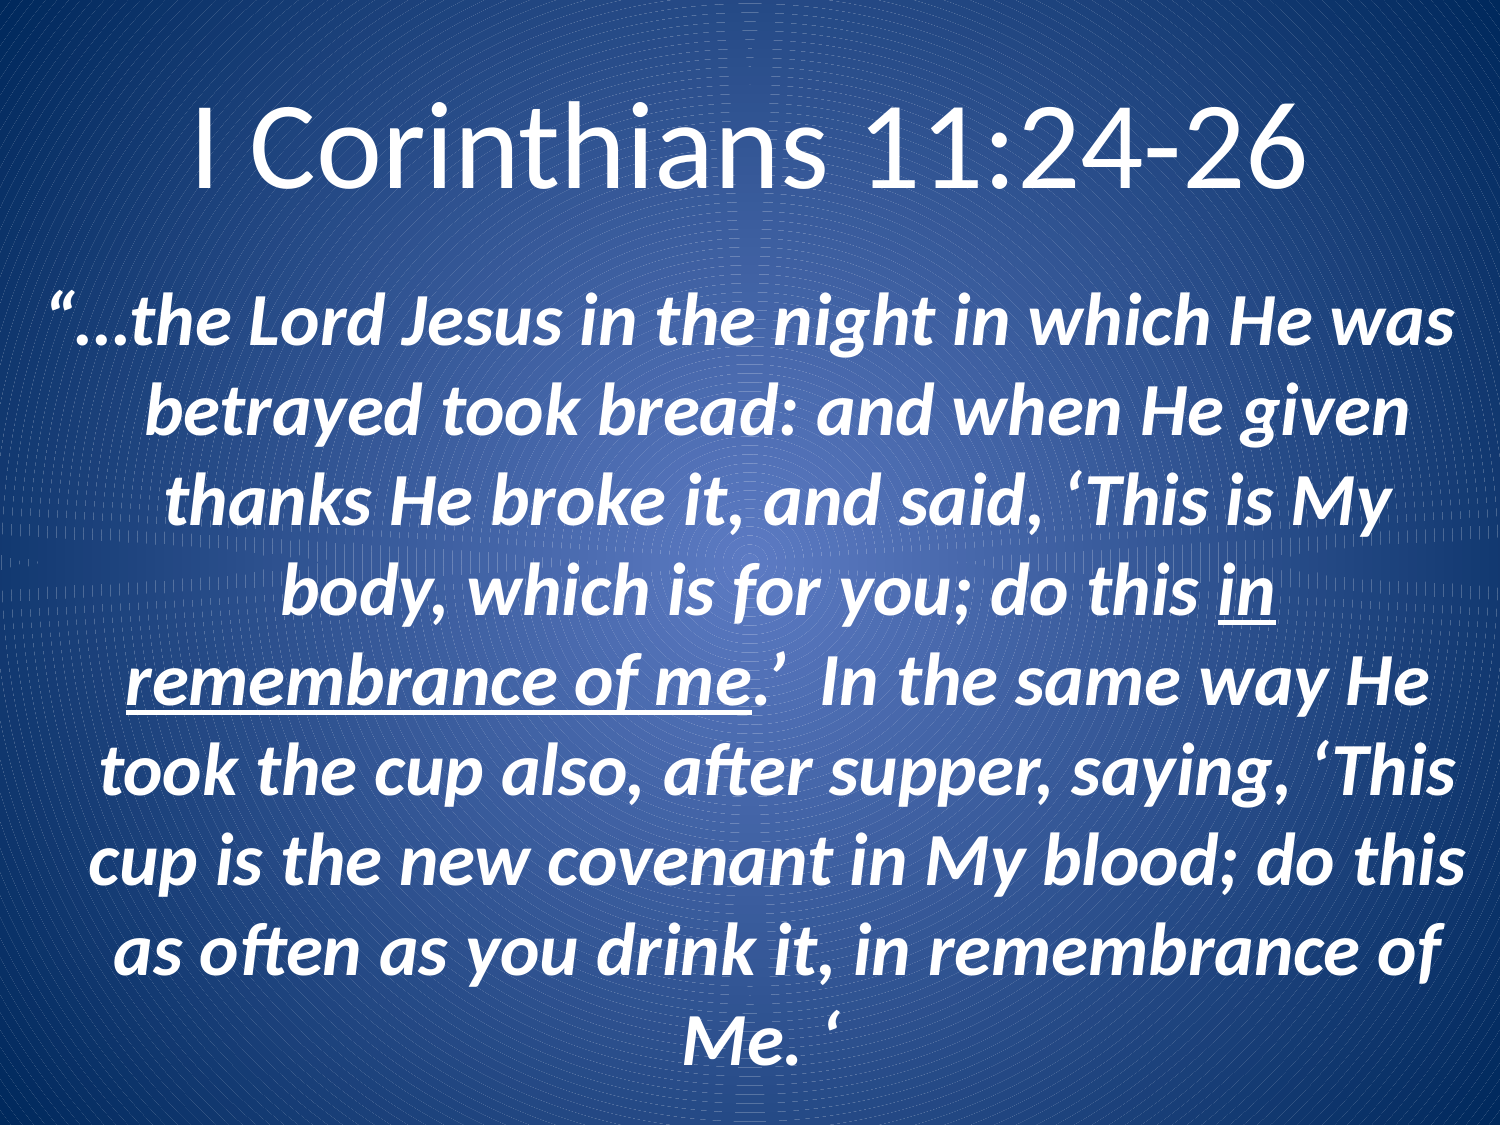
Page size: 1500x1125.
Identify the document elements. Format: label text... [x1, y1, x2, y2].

title I Corinthians 11:24-26 [75, 45, 1425, 233]
list “…the Lord Jesus in the night in which He was betrayed took bread: and when He given thanks He broke it, and said, ‘This is My body, which is for you; do this in remembrance of me.’ In the same way He took the cup also, after supper, saying, ‘This cup is the new covenant in My blood; do this as often as you drink it, in remembrance of Me. ‘ [0, 262, 1500, 1125]
